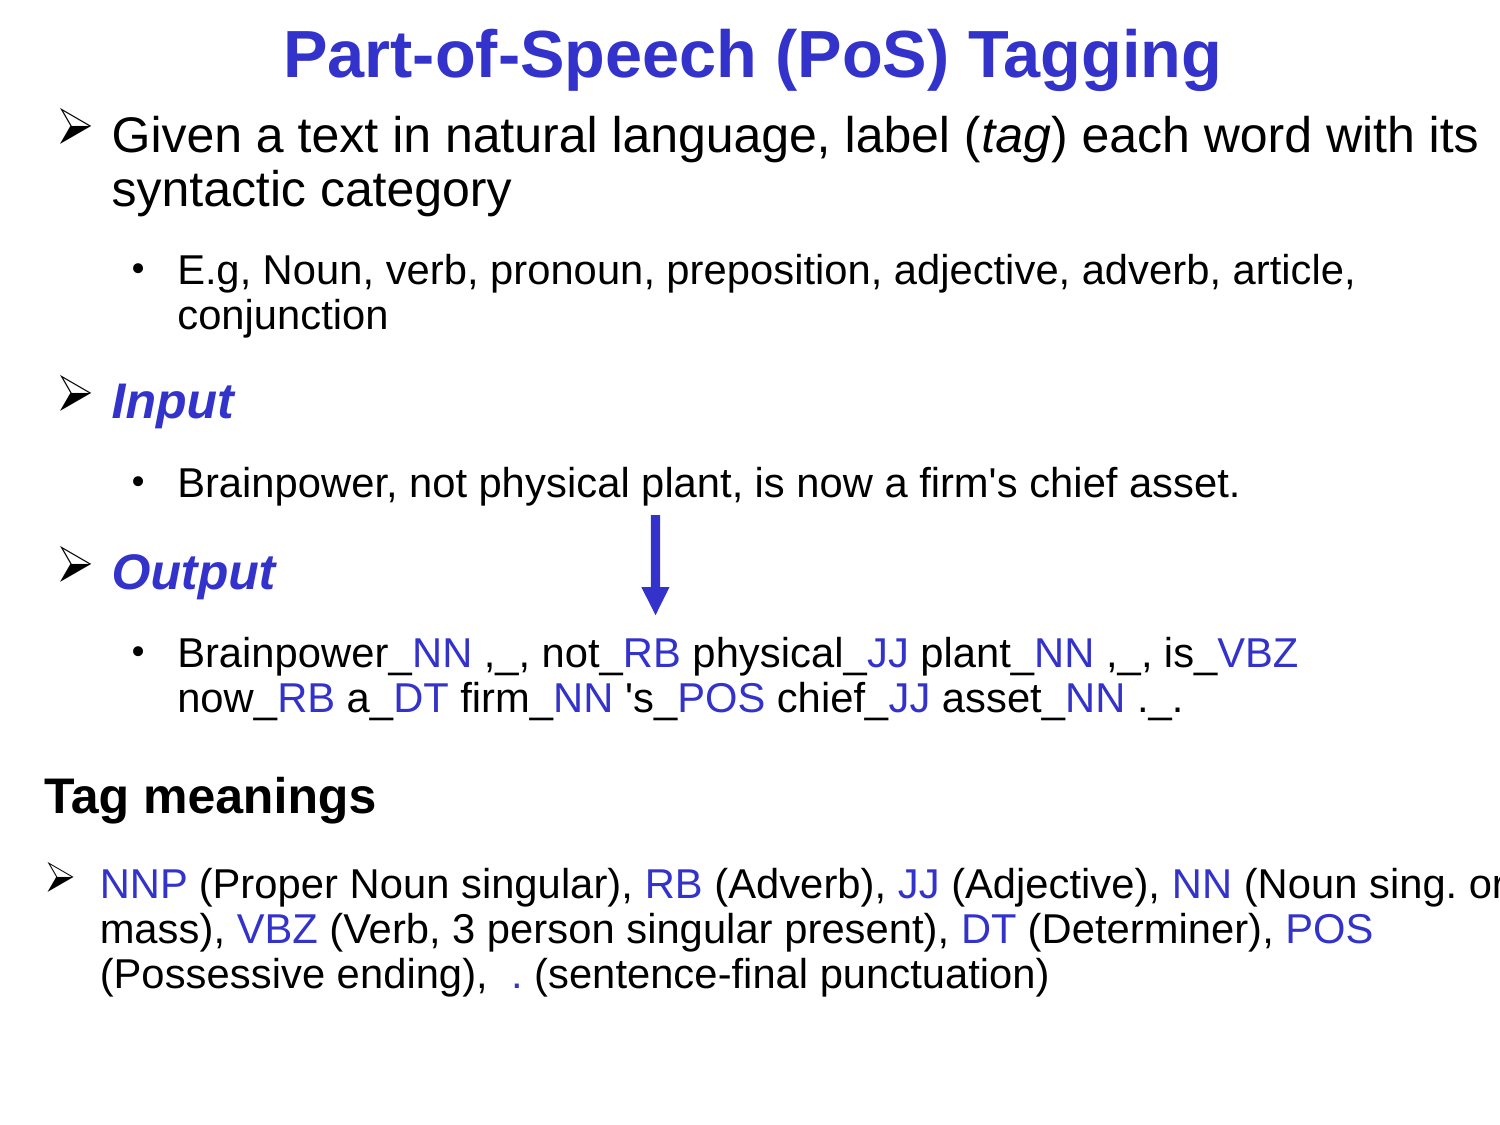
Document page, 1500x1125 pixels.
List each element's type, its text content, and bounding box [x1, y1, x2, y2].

text_box Given a text in natural language, label (tag) each word with its syntactic category E.g, Noun, verb, pronoun, preposition, adjective, adverb, article, conjunction Input Brainpower, not physical plant, is now a firm's chief asset. [41, 101, 1500, 291]
text_box [88, 420, 1364, 659]
list Output Brainpower_NN ,_, not_RB physical_JJ plant_NN ,_, is_VBZ now_RB a_DT firm_NN 's_POS chief_JJ asset_NN ._. [40, 538, 1317, 763]
title Part-of-Speech (PoS) Tagging [52, 0, 1454, 101]
text_box Tag meanings NNP (Proper Noun singular), RB (Adverb), JJ (Adjective), NN (Noun sing. or mass), VBZ (Verb, 3 person singular present), DT (Determiner), POS (Possessive ending), . (sentence-final punctuation) [29, 763, 1500, 1076]
text_box [0, 338, 300, 438]
text_box [649, 515, 662, 616]
